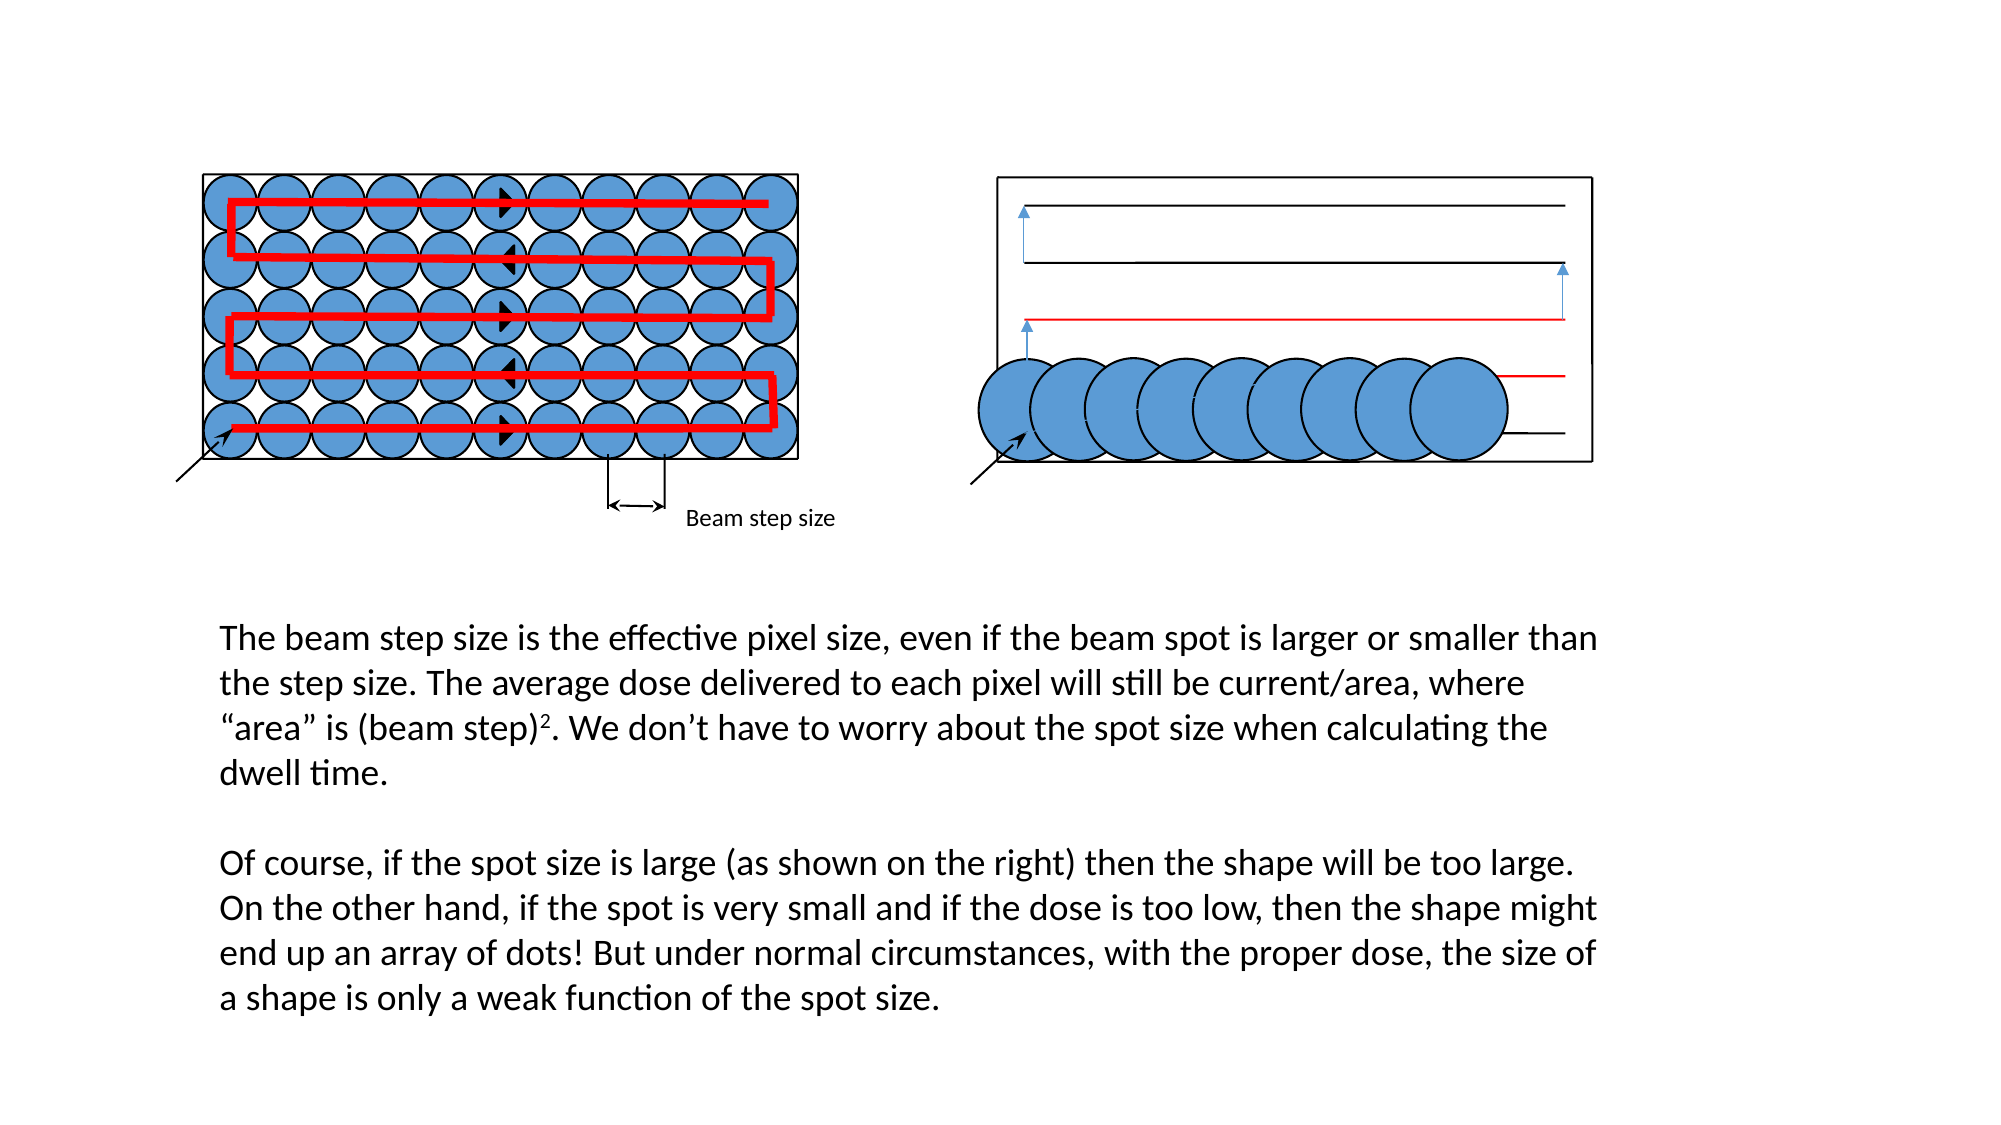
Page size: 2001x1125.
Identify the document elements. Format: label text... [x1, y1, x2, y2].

text_box [1008, 433, 1027, 450]
text_box [1355, 358, 1432, 461]
text_box [1084, 358, 1160, 419]
text_box [1410, 358, 1508, 461]
text_box [978, 359, 1053, 462]
text_box The beam step size is the effective pixel size, even if the beam spot is larger or smaller than the step size. The average dose delivered to each pixel will still be current/area, where “area” is (beam step)2. We don’t have to worry about the spot size when calculating the dwell time. Of course, if the spot size is large (as shown on the right) then the shape will be too large. On the other hand, if the spot is very small and if the dose is too low, then the shape might end up an array of dots! But under normal circumstances, with the proper dose, the size of a shape is only a weak function of the spot size. [204, 605, 1624, 1025]
text_box [1034, 421, 1106, 461]
text_box [1086, 411, 1159, 461]
text_box [1301, 358, 1377, 461]
text_box [1030, 358, 1106, 430]
text_box Beam step size [670, 493, 851, 539]
text_box [1194, 358, 1269, 396]
text_box [1247, 358, 1323, 461]
text_box [608, 499, 621, 512]
text_box [1137, 358, 1213, 408]
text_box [176, 174, 799, 482]
text_box [1192, 386, 1268, 461]
text_box [1137, 399, 1214, 461]
text_box [652, 500, 665, 513]
